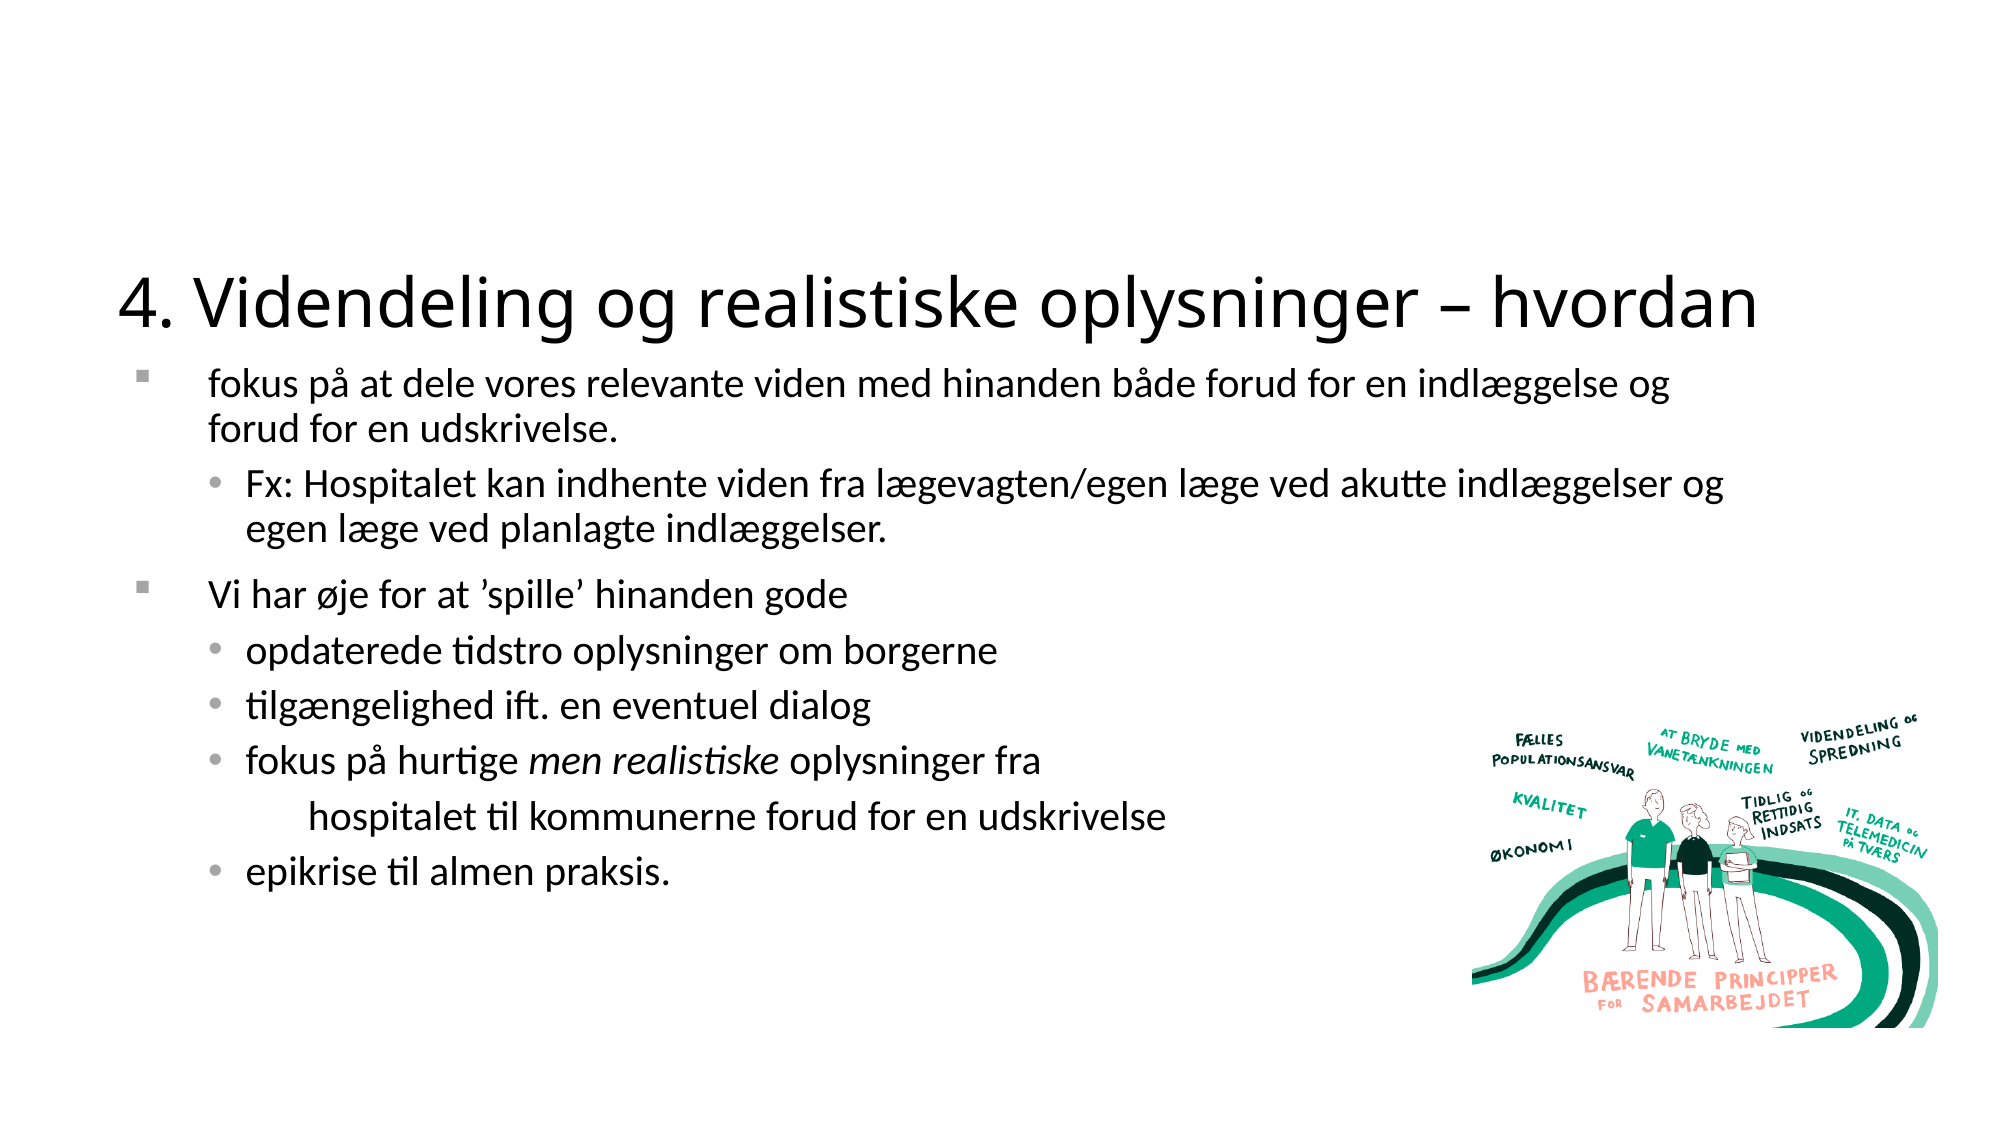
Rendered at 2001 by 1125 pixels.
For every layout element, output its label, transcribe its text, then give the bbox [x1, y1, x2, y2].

picture [1472, 699, 1938, 1028]
list fokus på at dele vores relevante viden med hinanden både forud for en indlæggelse og forud for en udskrivelse. Fx: Hospitalet kan indhente viden fra lægevagten/egen læge ved akutte indlæggelser og egen læge ved planlagte indlæggelser. Vi har øje for at ’spille’ hinanden gode opdaterede tidstro oplysninger om borgerne tilgængelighed ift. en eventuel dialog fokus på hurtige men realistiske oplysninger fra hospitalet til kommunerne forud for en udskrivelse epikrise til almen praksis. [118, 354, 1772, 1016]
title 4. Videndeling og realistiske oplysninger – hvordan [118, 194, 1772, 343]
